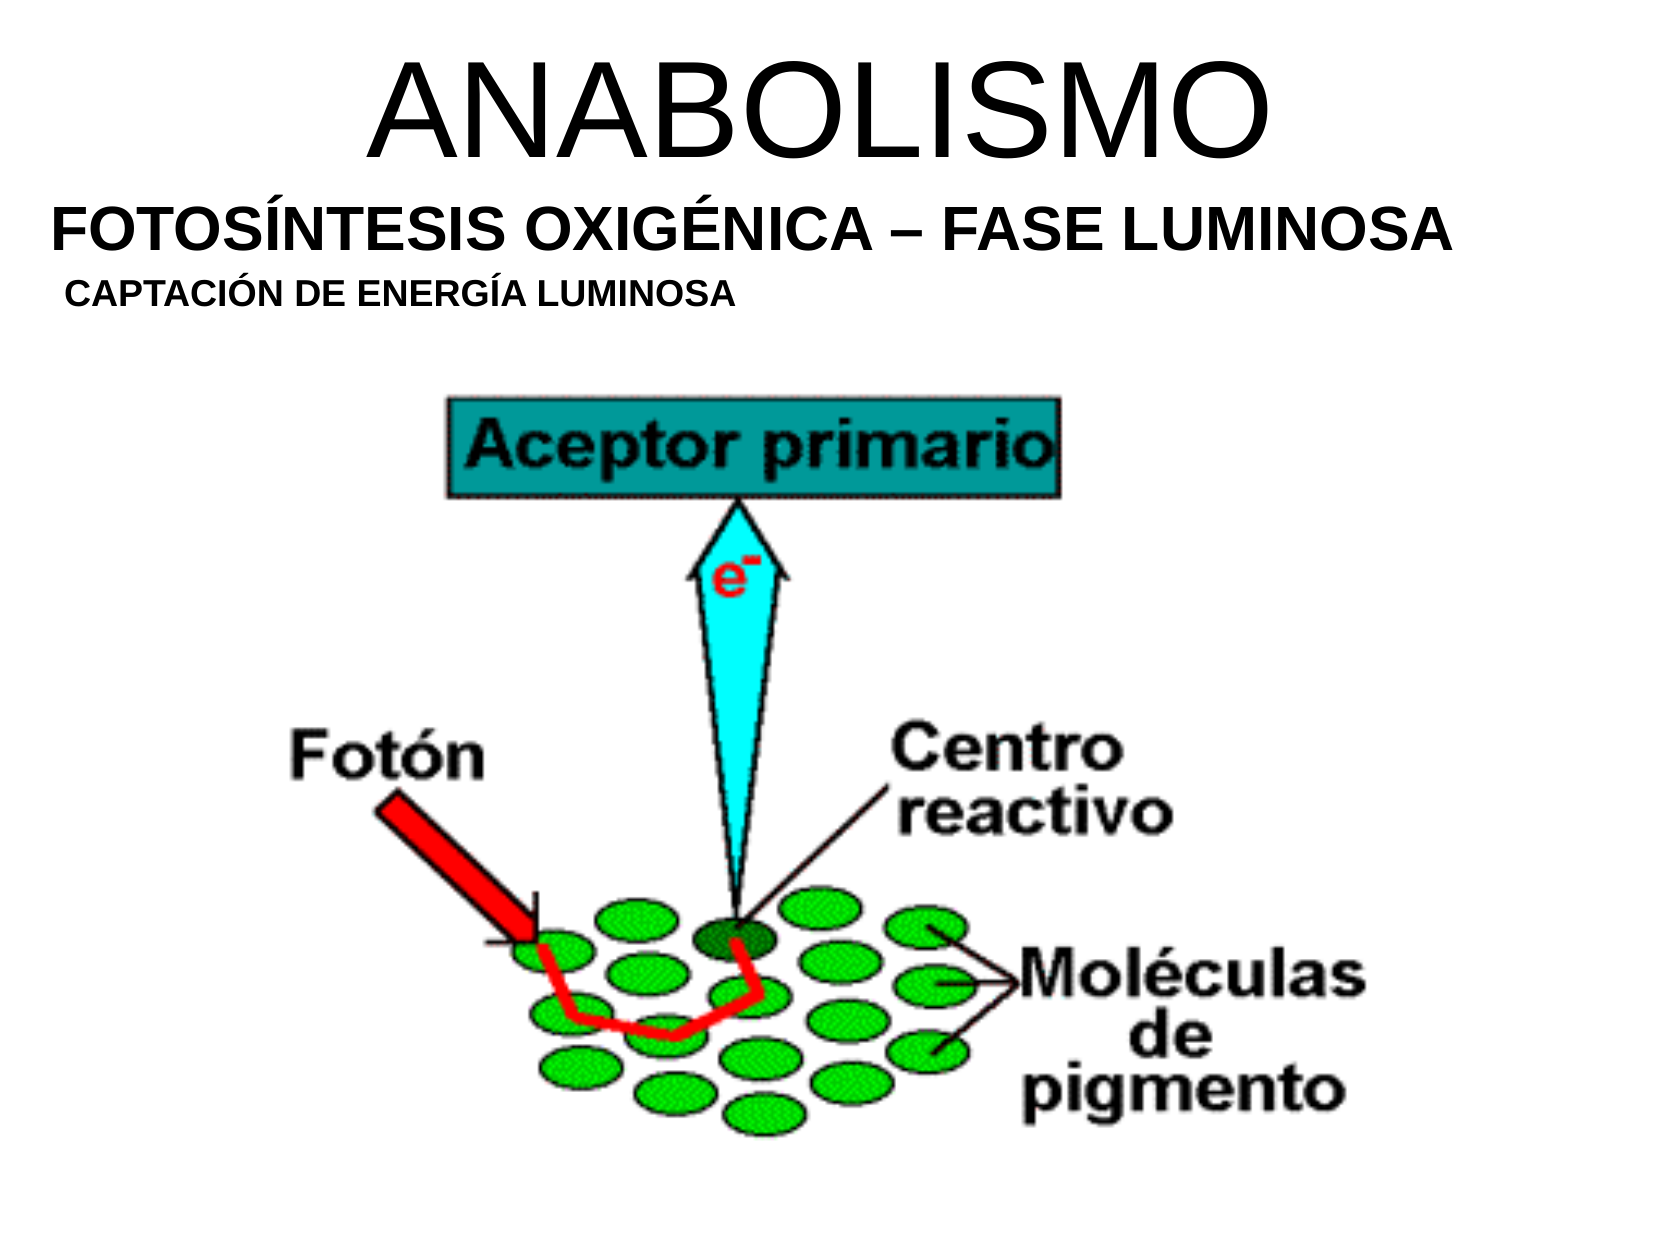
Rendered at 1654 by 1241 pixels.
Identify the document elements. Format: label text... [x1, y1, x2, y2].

picture [235, 359, 1422, 1190]
text_box FOTOSÍNTESIS OXIGÉNICA – FASE LUMINOSA [35, 183, 1583, 266]
text_box ANABOLISMO [23, 17, 1619, 187]
text_box CAPTACIÓN DE ENERGÍA LUMINOSA [49, 265, 752, 323]
